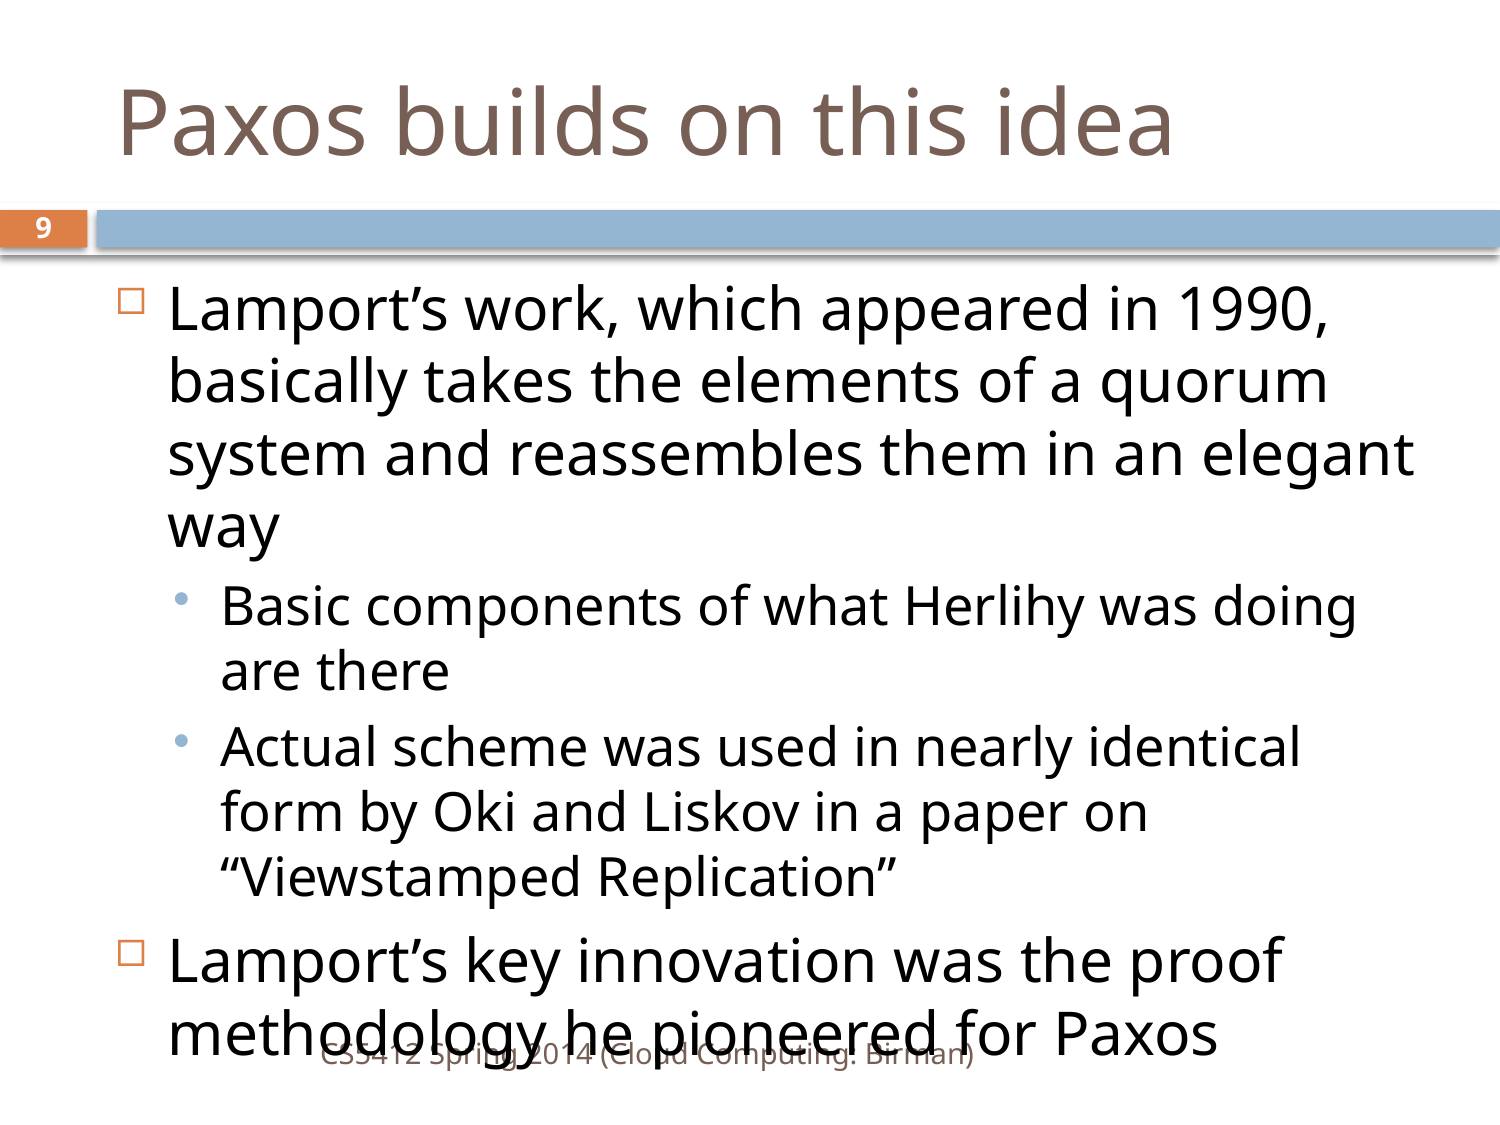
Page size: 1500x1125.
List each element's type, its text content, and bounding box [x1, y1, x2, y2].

title Paxos builds on this idea [100, 37, 1438, 200]
list Lamport’s work, which appeared in 1990, basically takes the elements of a quorum system and reassembles them in an elegant way Basic components of what Herlihy was doing are there Actual scheme was used in nearly identical form by Oki and Liskov in a paper on “Viewstamped Replication” Lamport’s key innovation was the proof methodology he pioneered for Paxos [100, 262, 1438, 1000]
footer CS5412 Spring 2014 (Cloud Computing: Birman) [99, 1024, 990, 1085]
slide_number 9 [0, 208, 88, 249]
